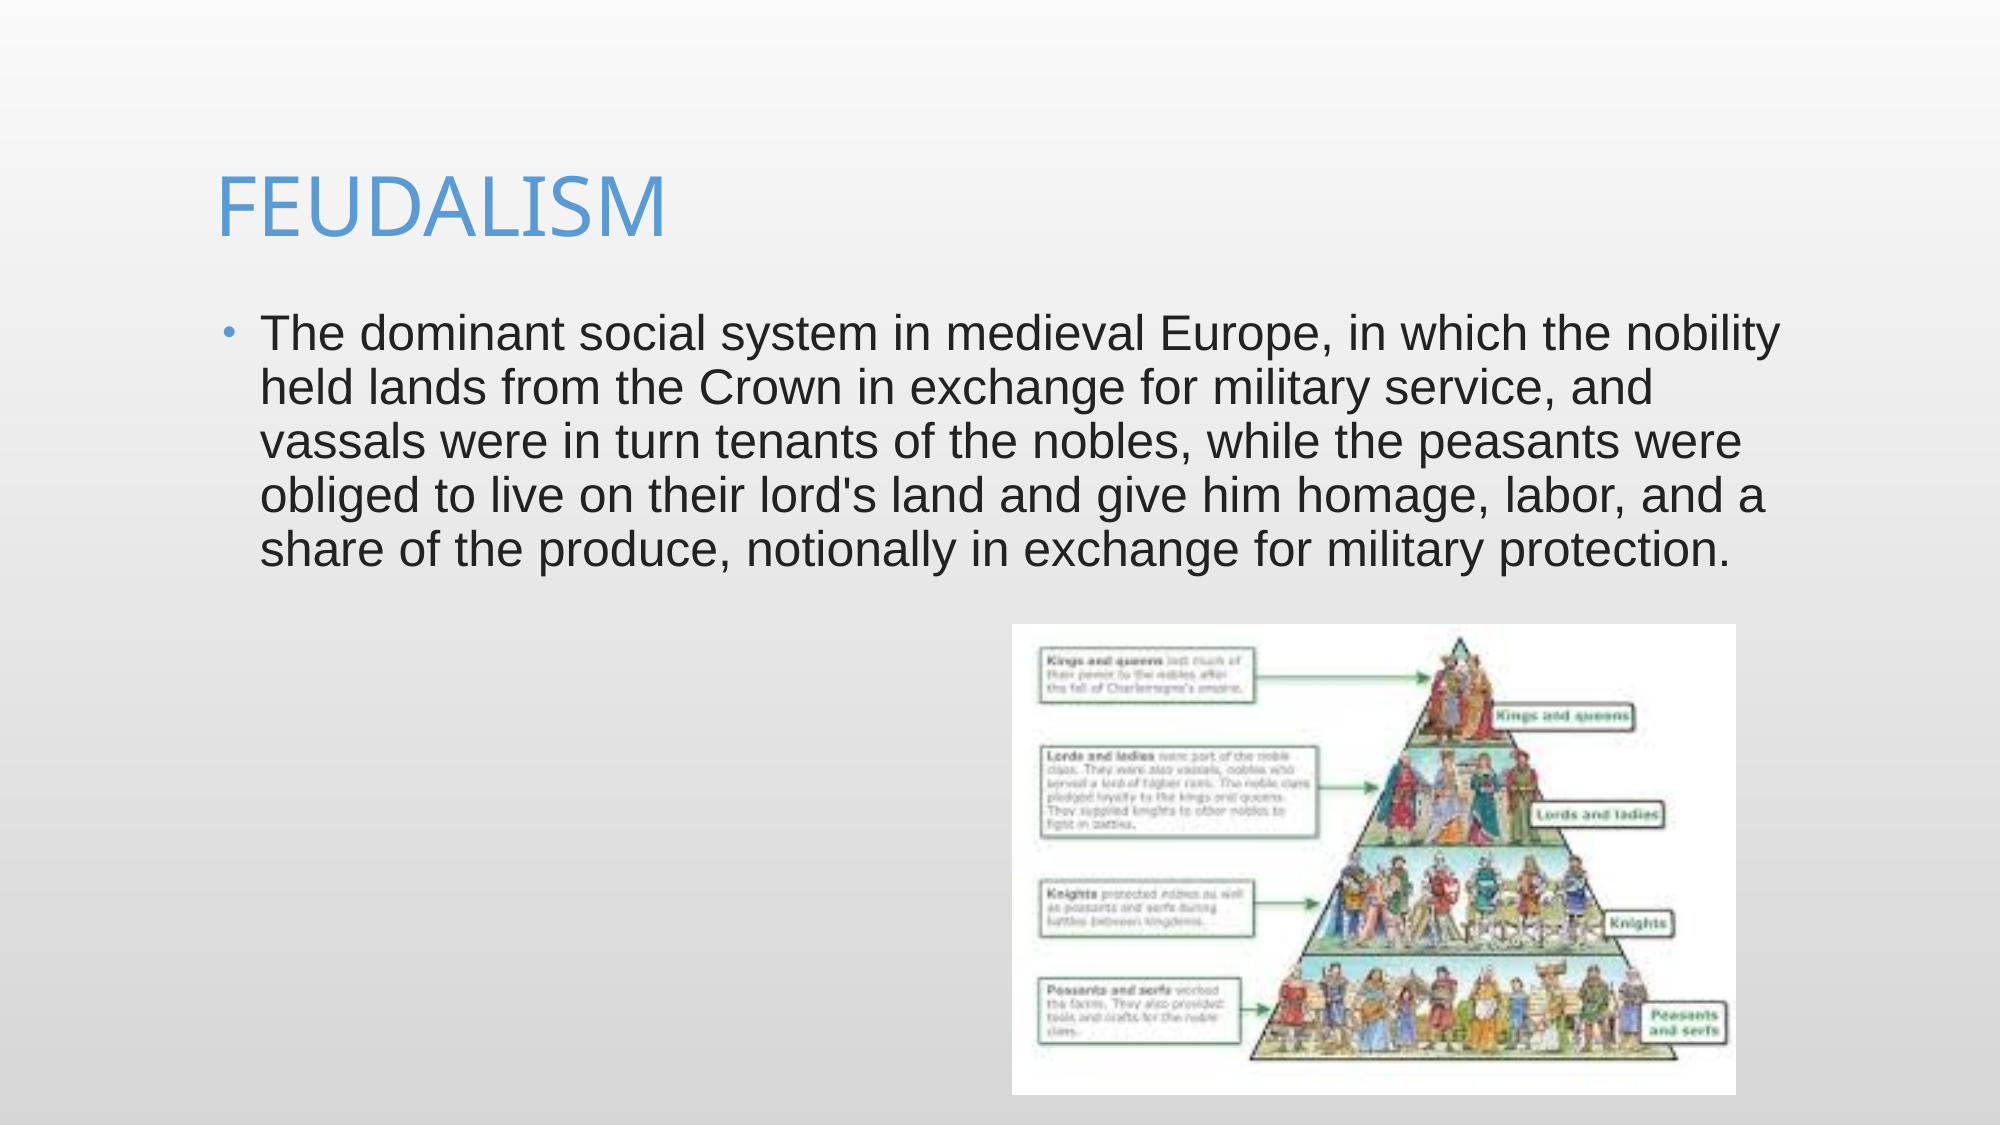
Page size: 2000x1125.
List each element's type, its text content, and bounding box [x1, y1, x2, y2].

title Feudalism [199, 45, 1800, 263]
picture [1012, 624, 1736, 1095]
list The dominant social system in medieval Europe, in which the nobility held lands from the Crown in exchange for military service, and vassals were in turn tenants of the nobles, while the peasants were obliged to live on their lord's land and give him homage, labor, and a share of the produce, notionally in exchange for military protection. [199, 299, 1800, 1013]
